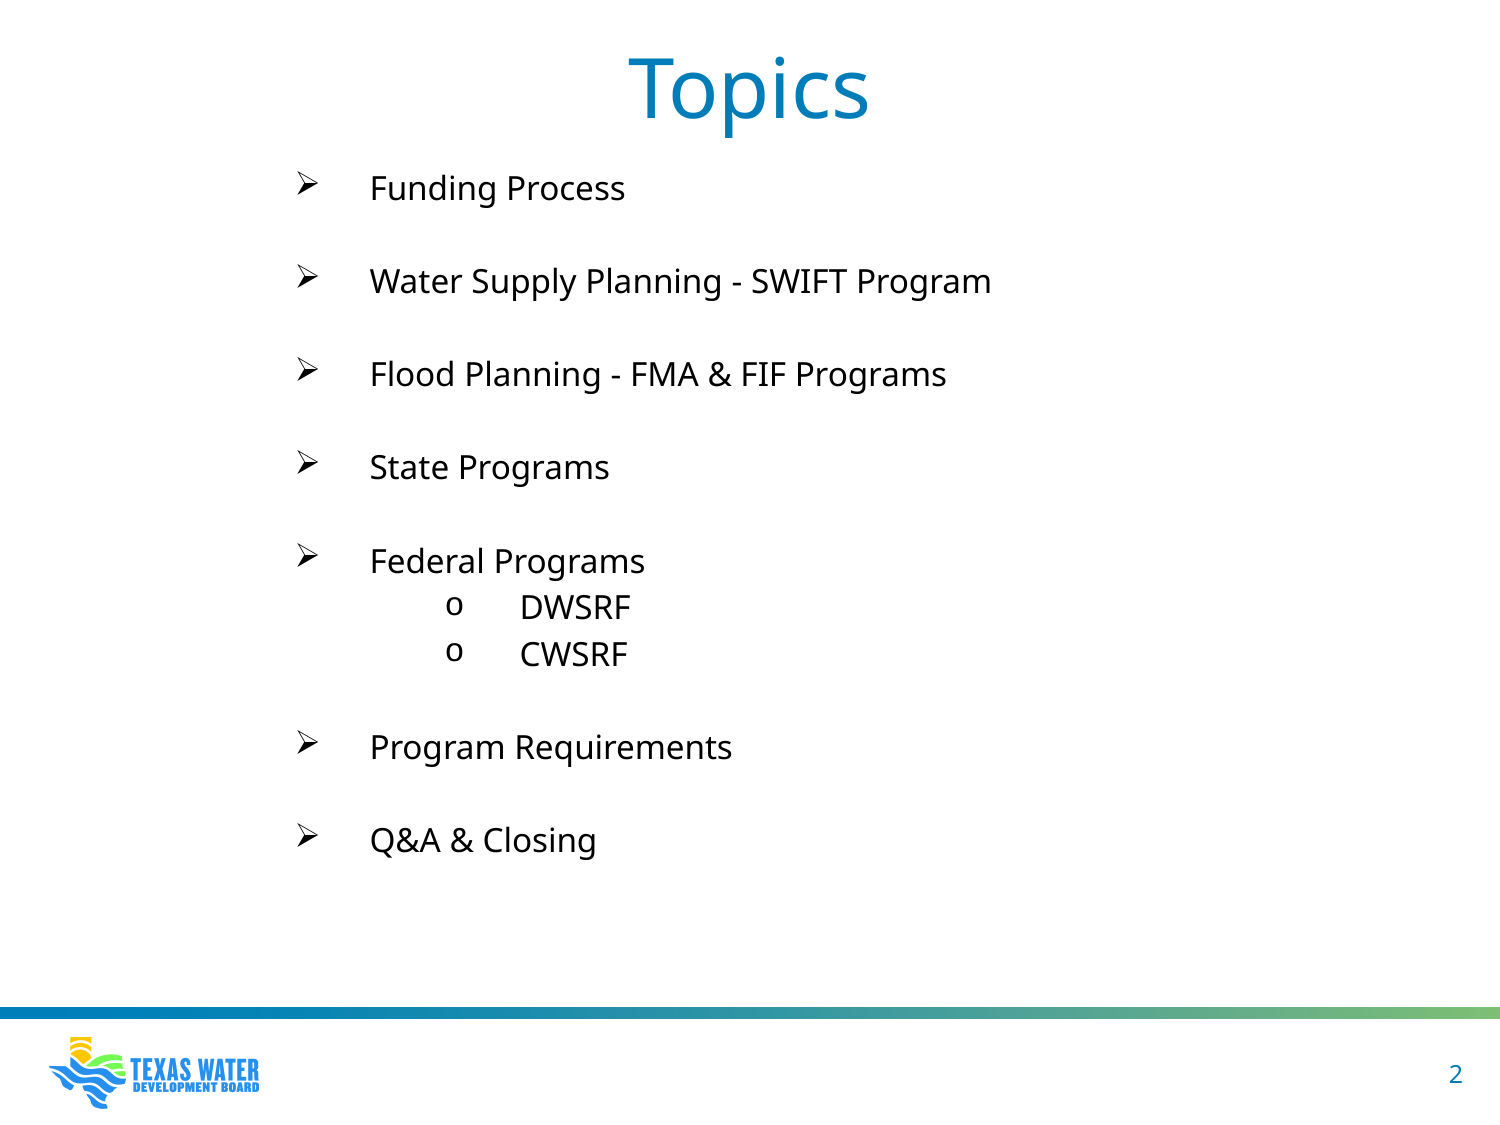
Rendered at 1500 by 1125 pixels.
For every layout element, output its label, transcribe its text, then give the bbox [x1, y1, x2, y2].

picture [1305, 1007, 1500, 1019]
slide_number 2 [1172, 1049, 1479, 1102]
picture [49, 1037, 259, 1109]
title Topics [36, 10, 1464, 160]
text_box Funding Process Water Supply Planning - SWIFT Program Flood Planning - FMA & FIF Programs State Programs Federal Programs DWSRF CWSRF Program Requirements Q&A & Closing [279, 159, 1305, 1025]
